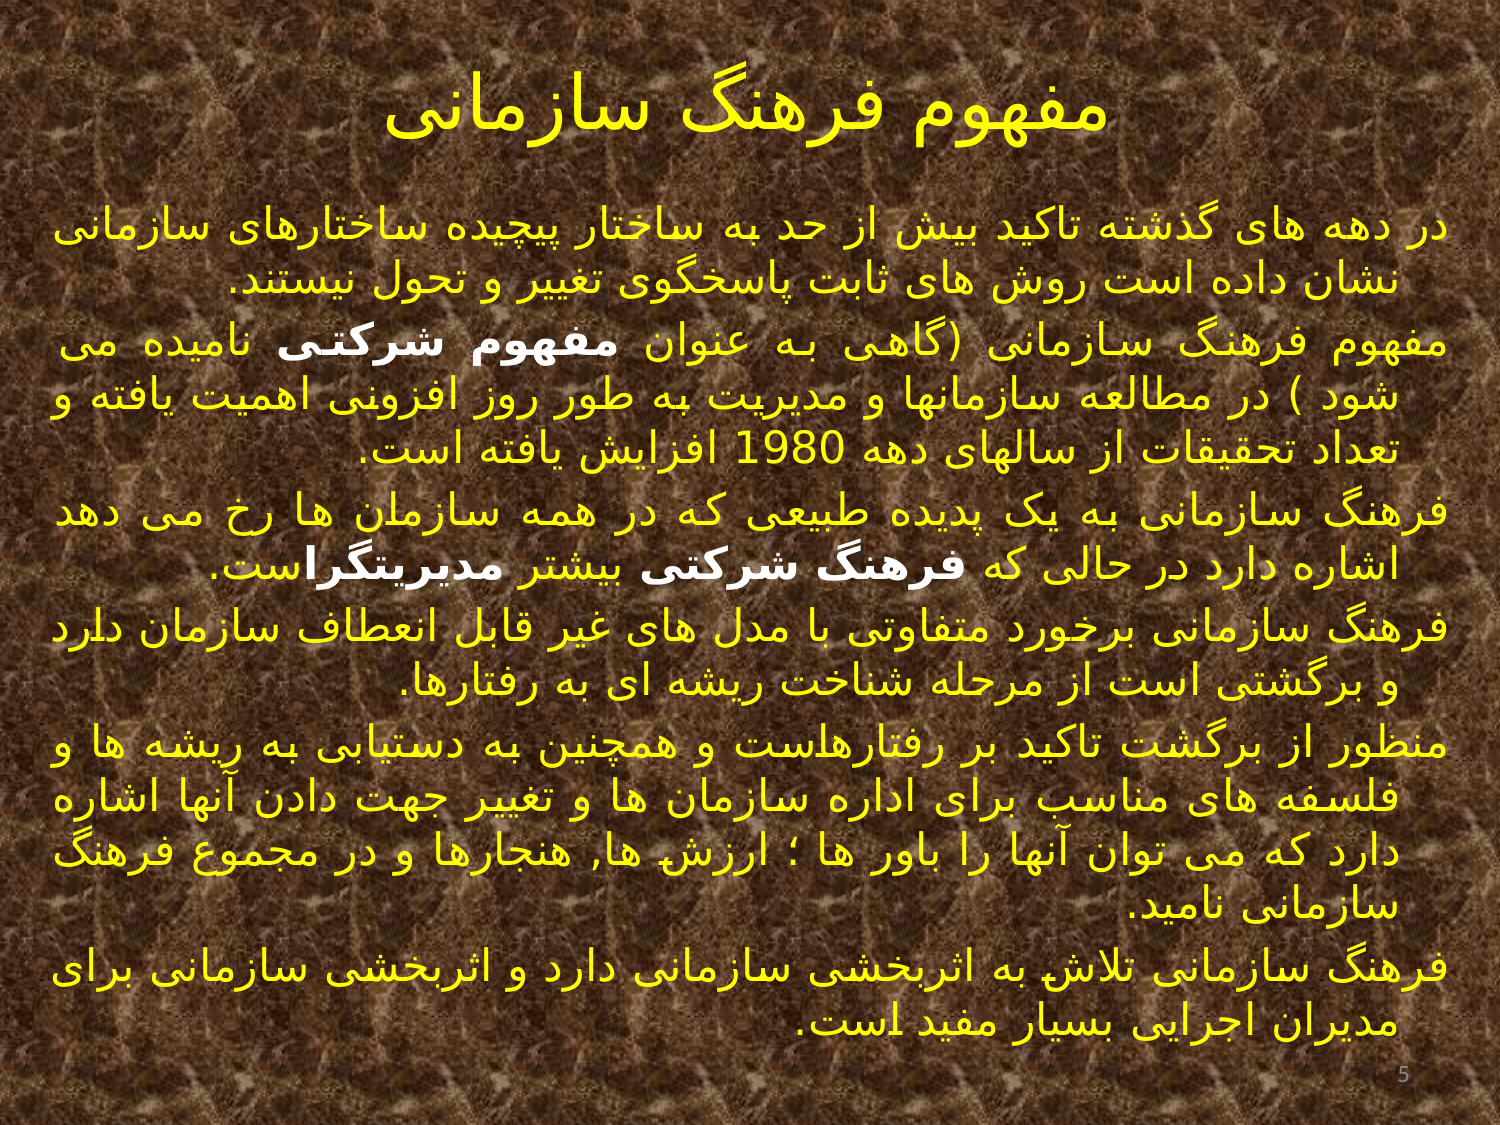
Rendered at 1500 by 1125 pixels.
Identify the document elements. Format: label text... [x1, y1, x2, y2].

slide_number 5 [1074, 1042, 1425, 1103]
list در دهه های گذشته تاکید بیش از حد به ساختار پیچیده ساختارهای سازمانی نشان داده است روش های ثابت پاسخگوی تغییر و تحول نیستند. مفهوم فرهنگ سازمانی (گاهی به عنوان مفهوم شرکتی نامیده می شود ) در مطالعه سازمانها و مدیریت به طور روز افزونی اهمیت یافته و تعداد تحقیقات از سالهای دهه 1980 افزایش یافته است. فرهنگ سازمانی به یک پدیده طبیعی که در همه سازمان ها رخ می دهد اشاره دارد در حالی که فرهنگ شرکتی بیشتر مدیریتگراست. فرهنگ سازمانی برخورد متفاوتی با مدل های غیر قابل انعطاف سازمان دارد و برگشتی است از مرحله شناخت ریشه ای به رفتارها. منظور از برگشت تاکید بر رفتارهاست و همچنین به دستیابی به ریشه ها و فلسفه های مناسب برای اداره سازمان ها و تغییر جهت دادن آنها اشاره دارد که می توان آنها را باور ها ؛ ارزش ها, هنجارها و در مجموع فرهنگ سازمانی نامید. فرهنگ سازمانی تلاش به اثربخشی سازمانی دارد و اثربخشی سازمانی برای مدیران اجرایی بسیار مفید است. [35, 187, 1465, 1076]
title مفهوم فرهنگ سازمانی [70, 45, 1425, 153]
picture [0, 0, 1500, 1125]
